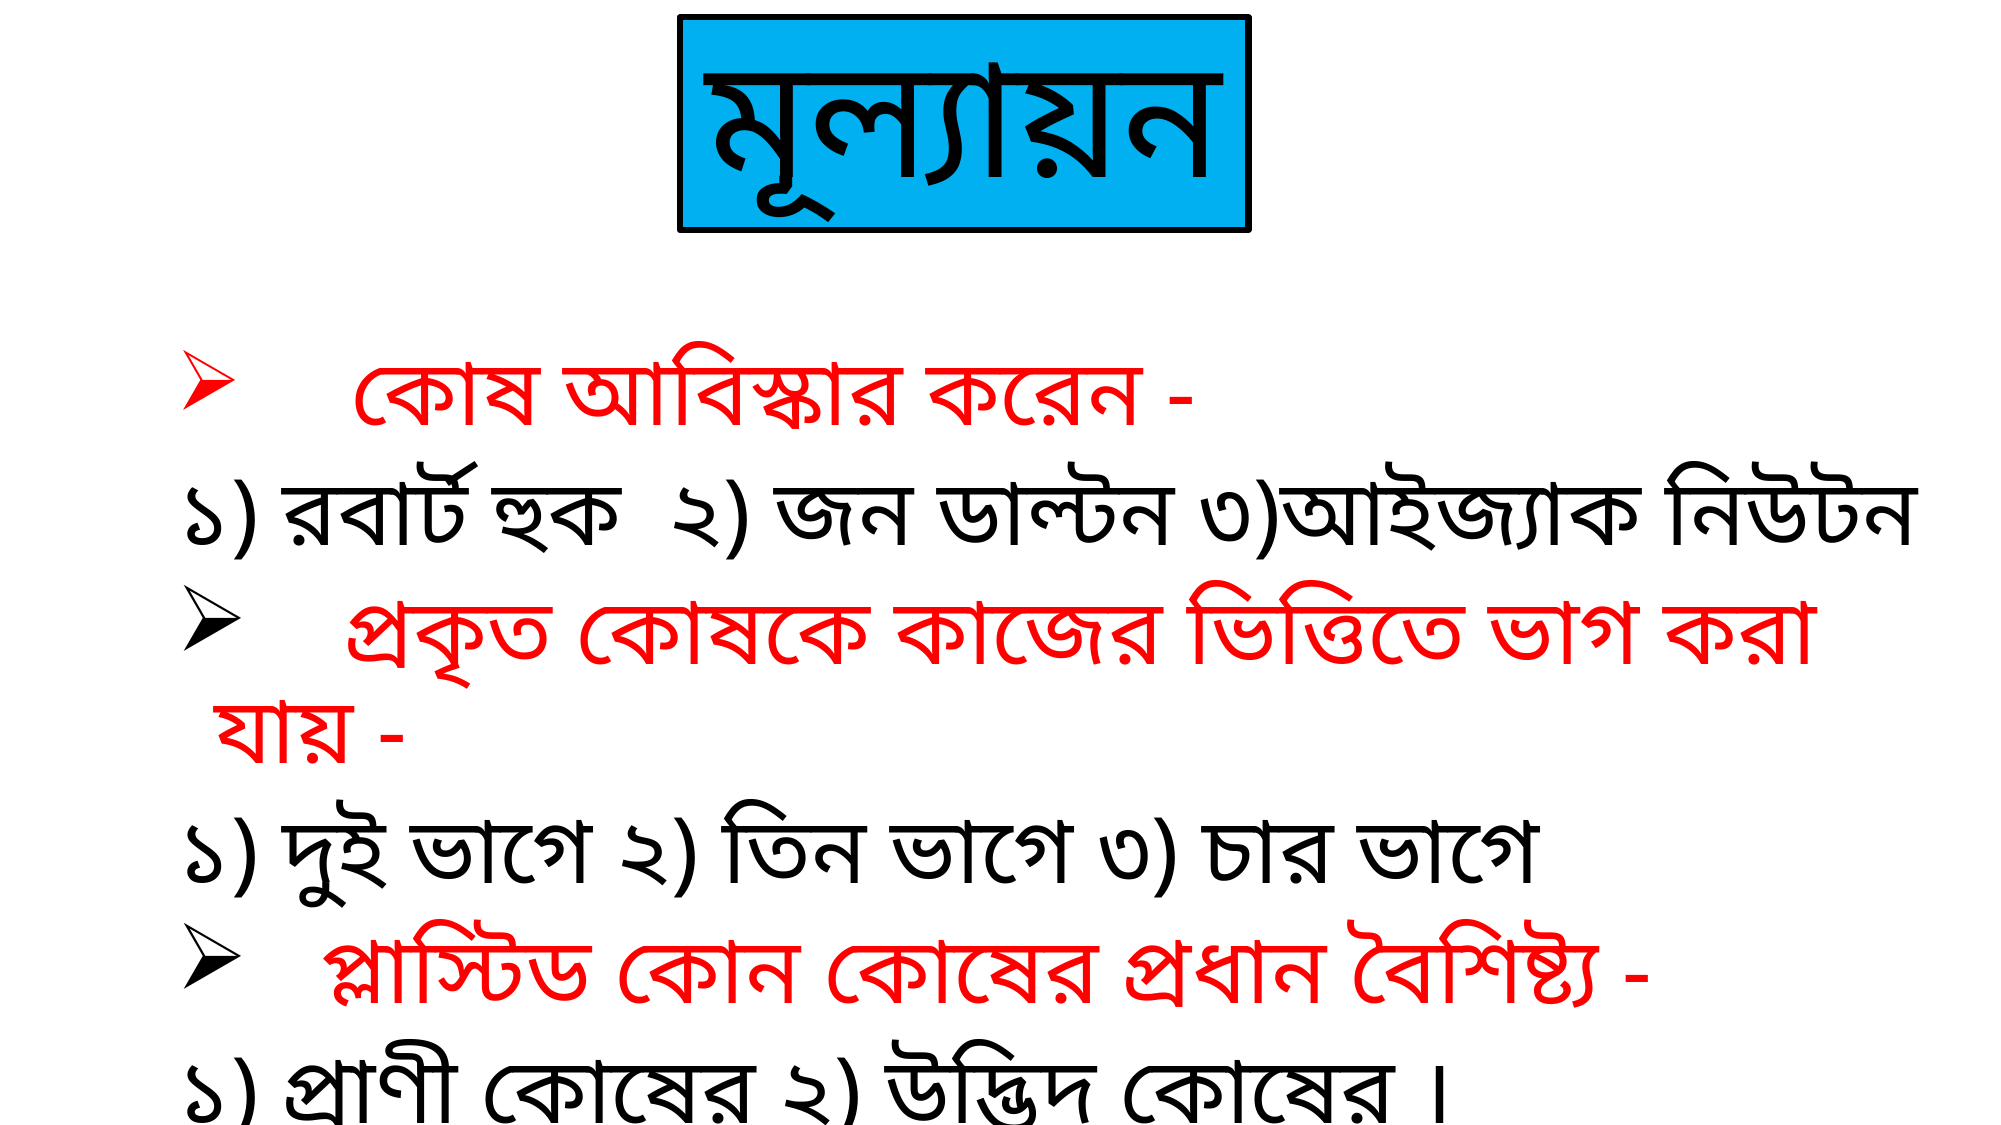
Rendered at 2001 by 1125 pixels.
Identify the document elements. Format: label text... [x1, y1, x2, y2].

title মূল্যায়ন [679, 17, 1249, 231]
list কোষ আবিস্কার করেন - ১) রবার্ট হুক ২) জন ডাল্টন ৩)আইজ্যাক নিউটন প্রকৃত কোষকে কাজের ভিত্তিতে ভাগ করা যায় - ১) দুই ভাগে ২) তিন ভাগে ৩) চার ভাগে প্লাস্টিড কোন কোষের প্রধান বৈশিষ্ট্য - ১) প্রাণী কোষের ২) উদ্ভিদ কোষের । [161, 338, 1965, 1089]
